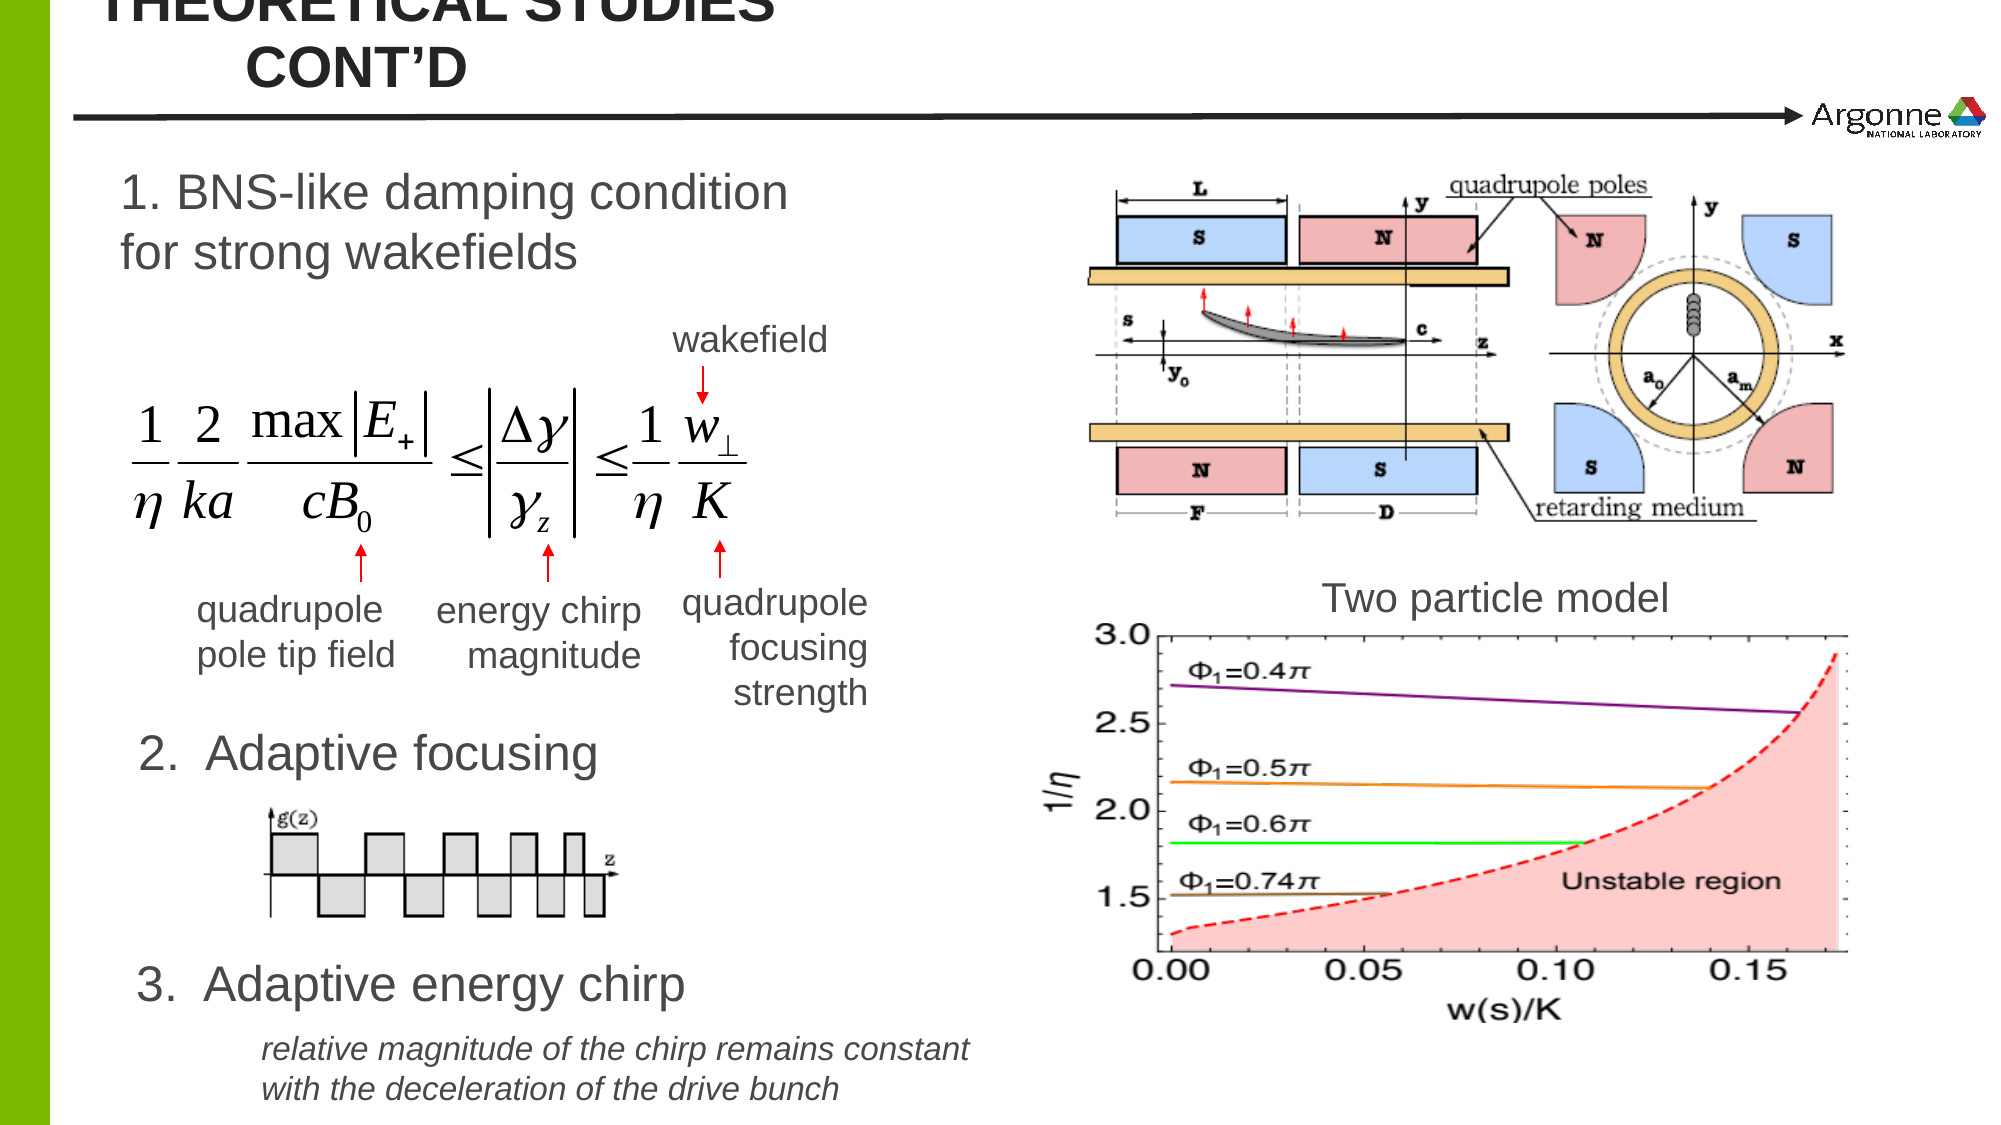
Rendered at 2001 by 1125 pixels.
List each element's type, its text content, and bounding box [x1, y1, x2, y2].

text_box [123, 376, 758, 550]
title Theoretical studies cont’d [95, 8, 1927, 86]
text_box 2. Adaptive focusing [109, 712, 866, 788]
text_box quadrupole pole tip field [181, 577, 475, 683]
picture [1066, 159, 1859, 548]
text_box wakefield [657, 307, 844, 368]
text_box energy chirp magnitude [370, 578, 657, 684]
picture [253, 798, 628, 940]
text_box quadrupole focusing strength [597, 570, 884, 721]
text_box relative magnitude of the chirp remains constant with the deceleration of the drive bunch [246, 1020, 999, 1115]
text_box 1. BNS-like damping condition for strong wakefields [106, 160, 844, 287]
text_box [72, 86, 2000, 146]
text_box 3. Adaptive energy chirp [121, 944, 800, 1019]
text_box Two particle model [1306, 563, 1777, 623]
picture [1040, 623, 1849, 1024]
